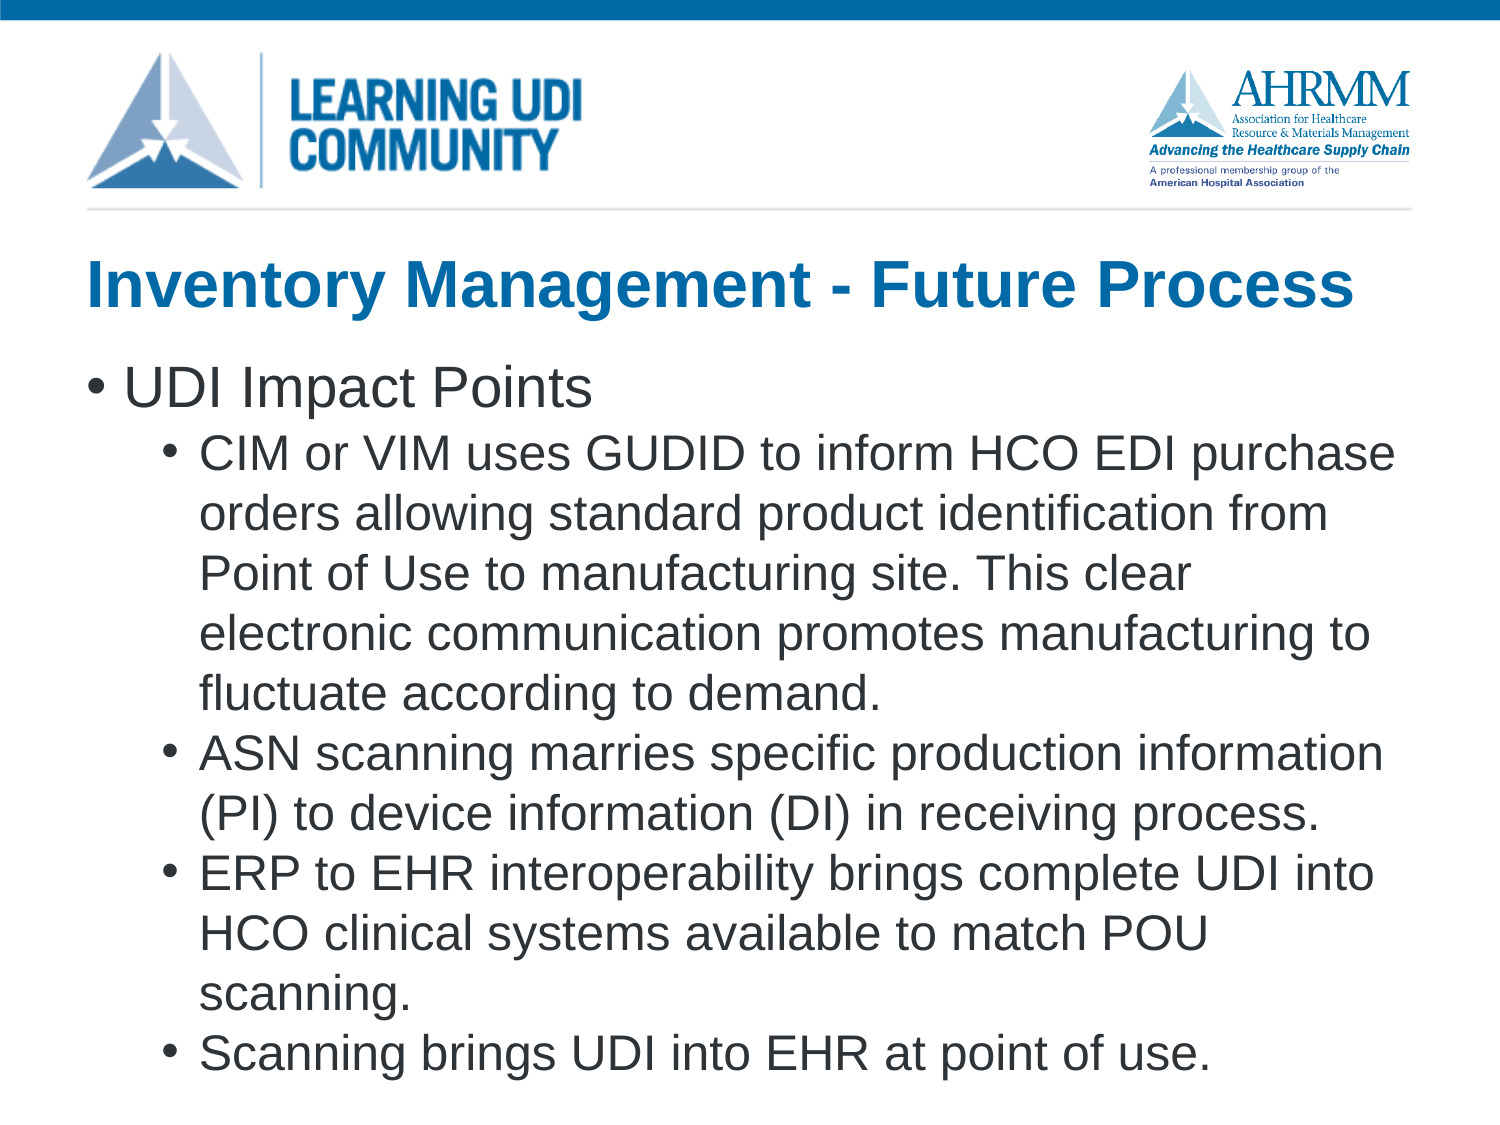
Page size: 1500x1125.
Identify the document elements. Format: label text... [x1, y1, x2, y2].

title Inventory Management - Future Process [71, 235, 1418, 336]
list UDI Impact Points CIM or VIM uses GUDID to inform HCO EDI purchase orders allowing standard product identification from Point of Use to manufacturing site. This clear electronic communication promotes manufacturing to fluctuate according to demand. ASN scanning marries specific production information (PI) to device information (DI) in receiving process. ERP to EHR interoperability brings complete UDI into HCO clinical systems available to match POU scanning. Scanning brings UDI into EHR at point of use. [71, 350, 1418, 1105]
picture [0, 0, 1500, 310]
